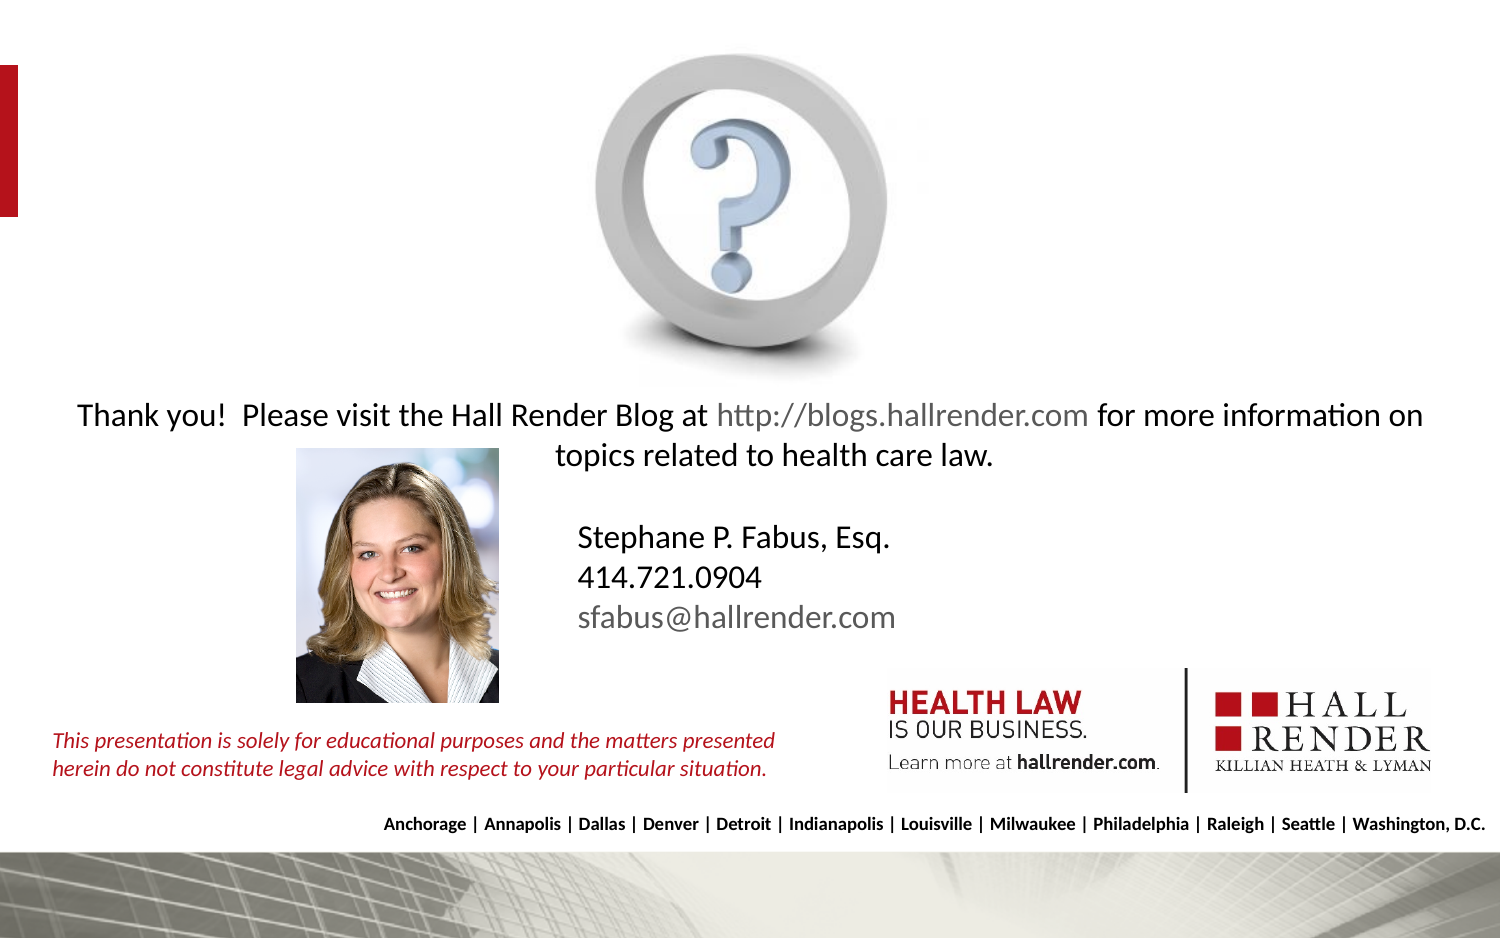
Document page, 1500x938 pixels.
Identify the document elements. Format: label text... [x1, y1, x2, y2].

text_box Anchorage | Annapolis | Dallas | Denver | Detroit | Indianapolis | Louisville | Milwaukee | Philadelphia | Raleigh | Seattle | Washington, D.C. [312, 804, 1500, 843]
picture [0, 0, 1500, 938]
text_box This presentation is solely for educational purposes and the matters presented herein do not constitute legal advice with respect to your particular situation. [37, 718, 800, 782]
text_box Stephane P. Fabus, Esq. 414.721.0904 sfabus@hallrender.com [563, 507, 1250, 642]
text_box Thank you! Please visit the Hall Render Blog at http://blogs.hallrender.com for more information on topics related to health care law. [44, 386, 1457, 501]
